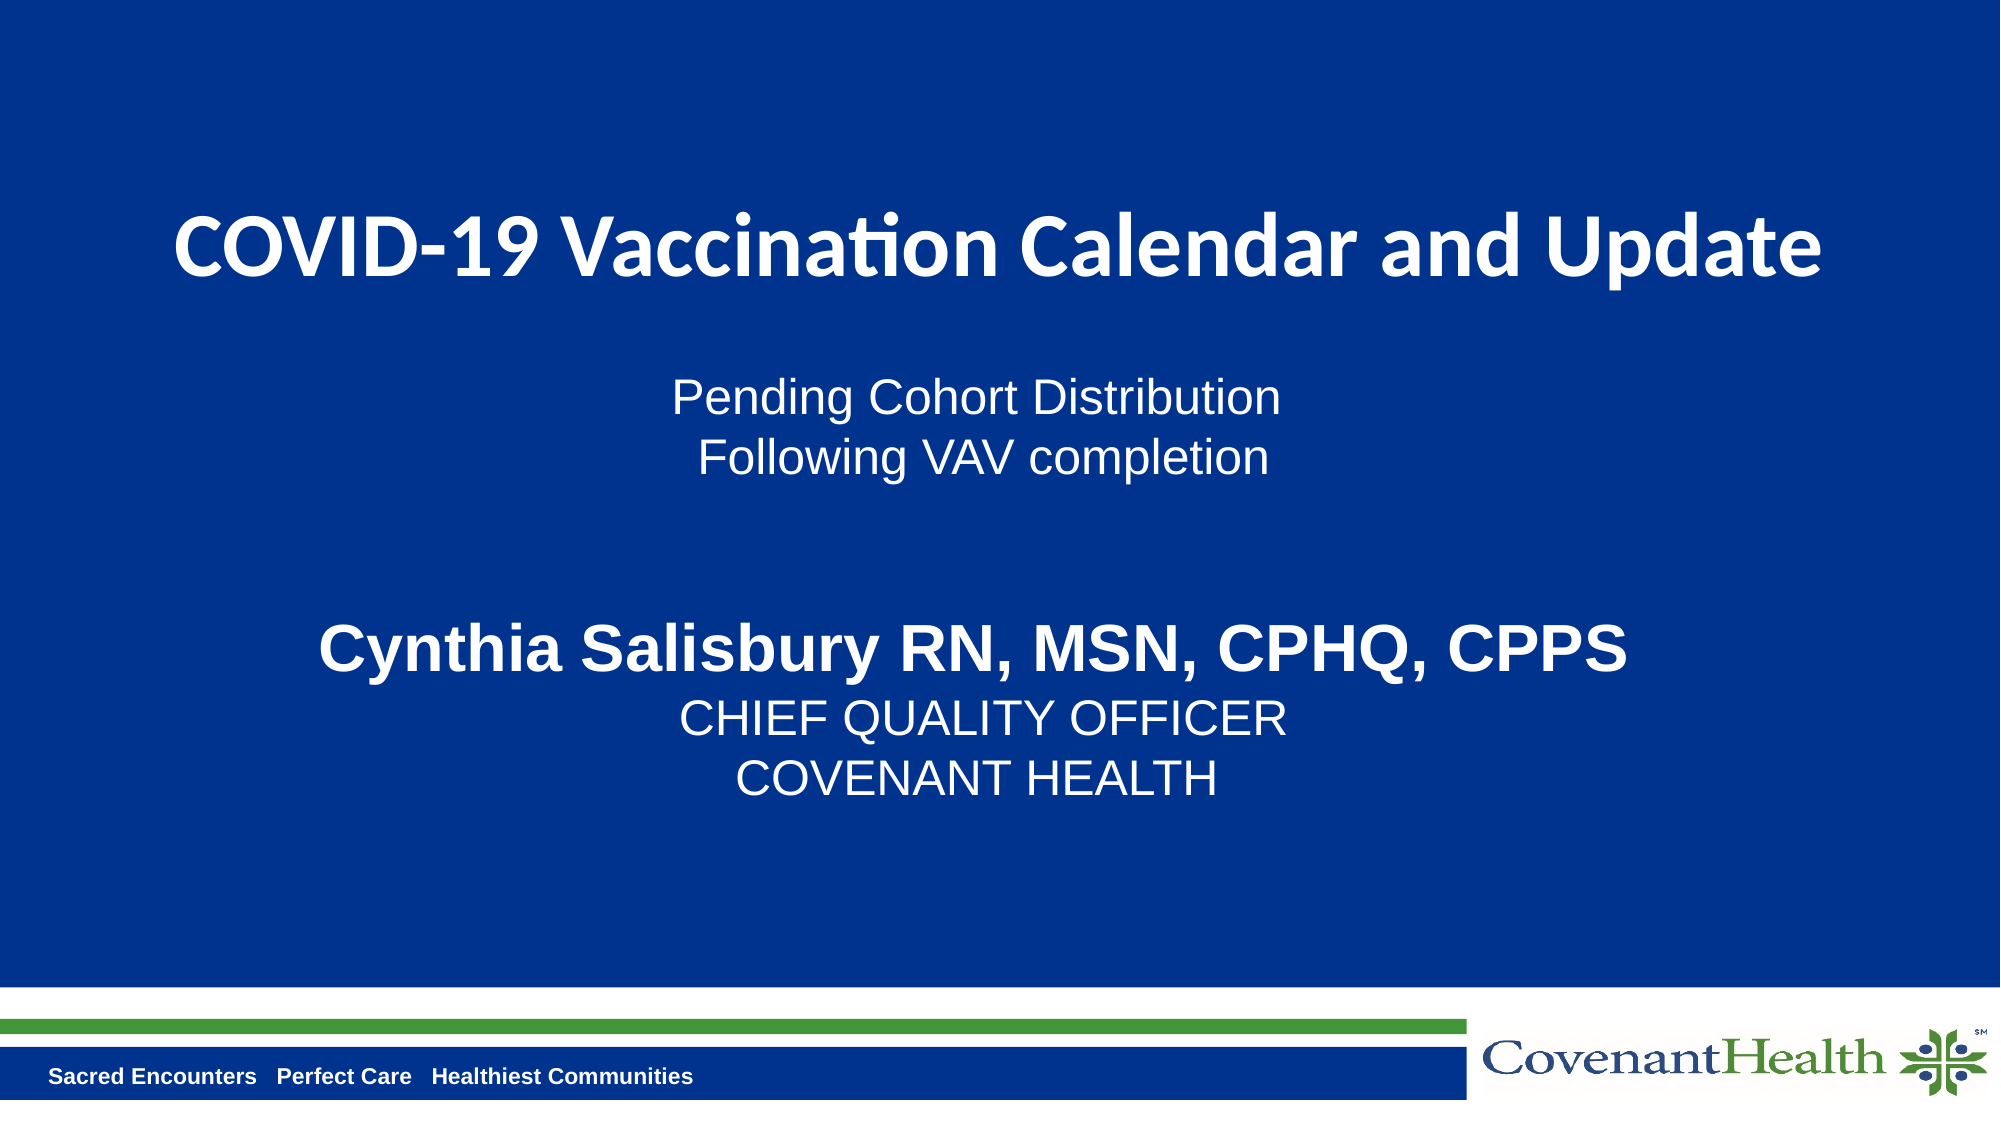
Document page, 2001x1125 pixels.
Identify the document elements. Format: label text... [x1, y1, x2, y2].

subtitle Pending Cohort Distribution Following VAV completion Cynthia Salisbury RN, MSN, CPHQ, CPPS CHIEF QUALITY OFFICER COVENANT HEALTH [283, 357, 1684, 646]
picture [1483, 1029, 1987, 1096]
title COVID-19 Vaccination Calendar and Update [150, 177, 1850, 419]
